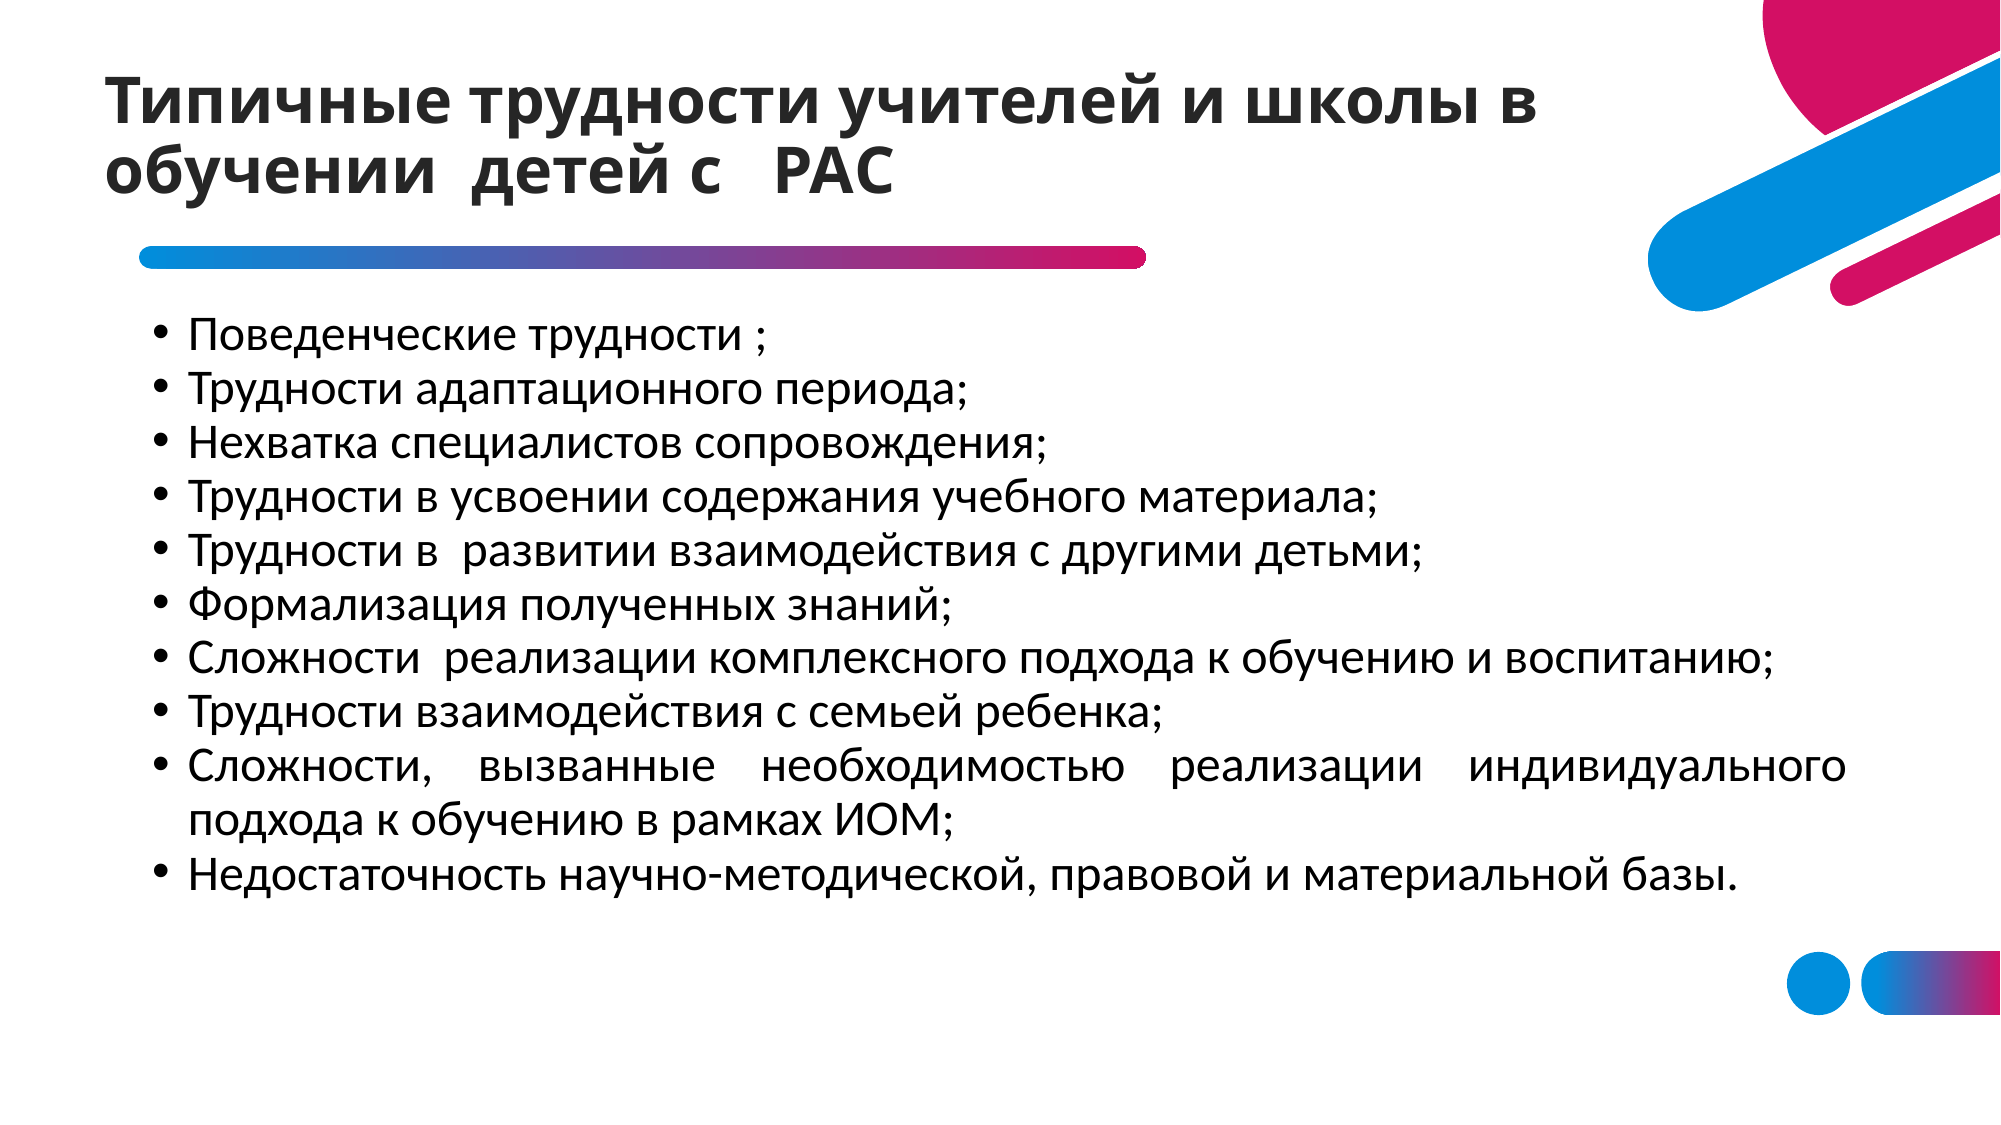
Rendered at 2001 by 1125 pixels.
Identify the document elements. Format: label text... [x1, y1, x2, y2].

list Поведенческие трудности ; Трудности адаптационного периода; Нехватка специалистов сопровождения; Трудности в усвоении содержания учебного материала; Трудности в развитии взаимодействия с другими детьми; Формализация полученных знаний; Сложности реализации комплексного подхода к обучению и воспитанию; Трудности взаимодействия с семьей ребенка; Сложности, вызванные необходимостью реализации индивидуального подхода к обучению в рамках ИОМ; Недостаточность научно-методической, правовой и материальной базы. [137, 299, 1863, 1014]
title Типичные трудности учителей и школы в обучении детей с РАС [89, 59, 1770, 215]
